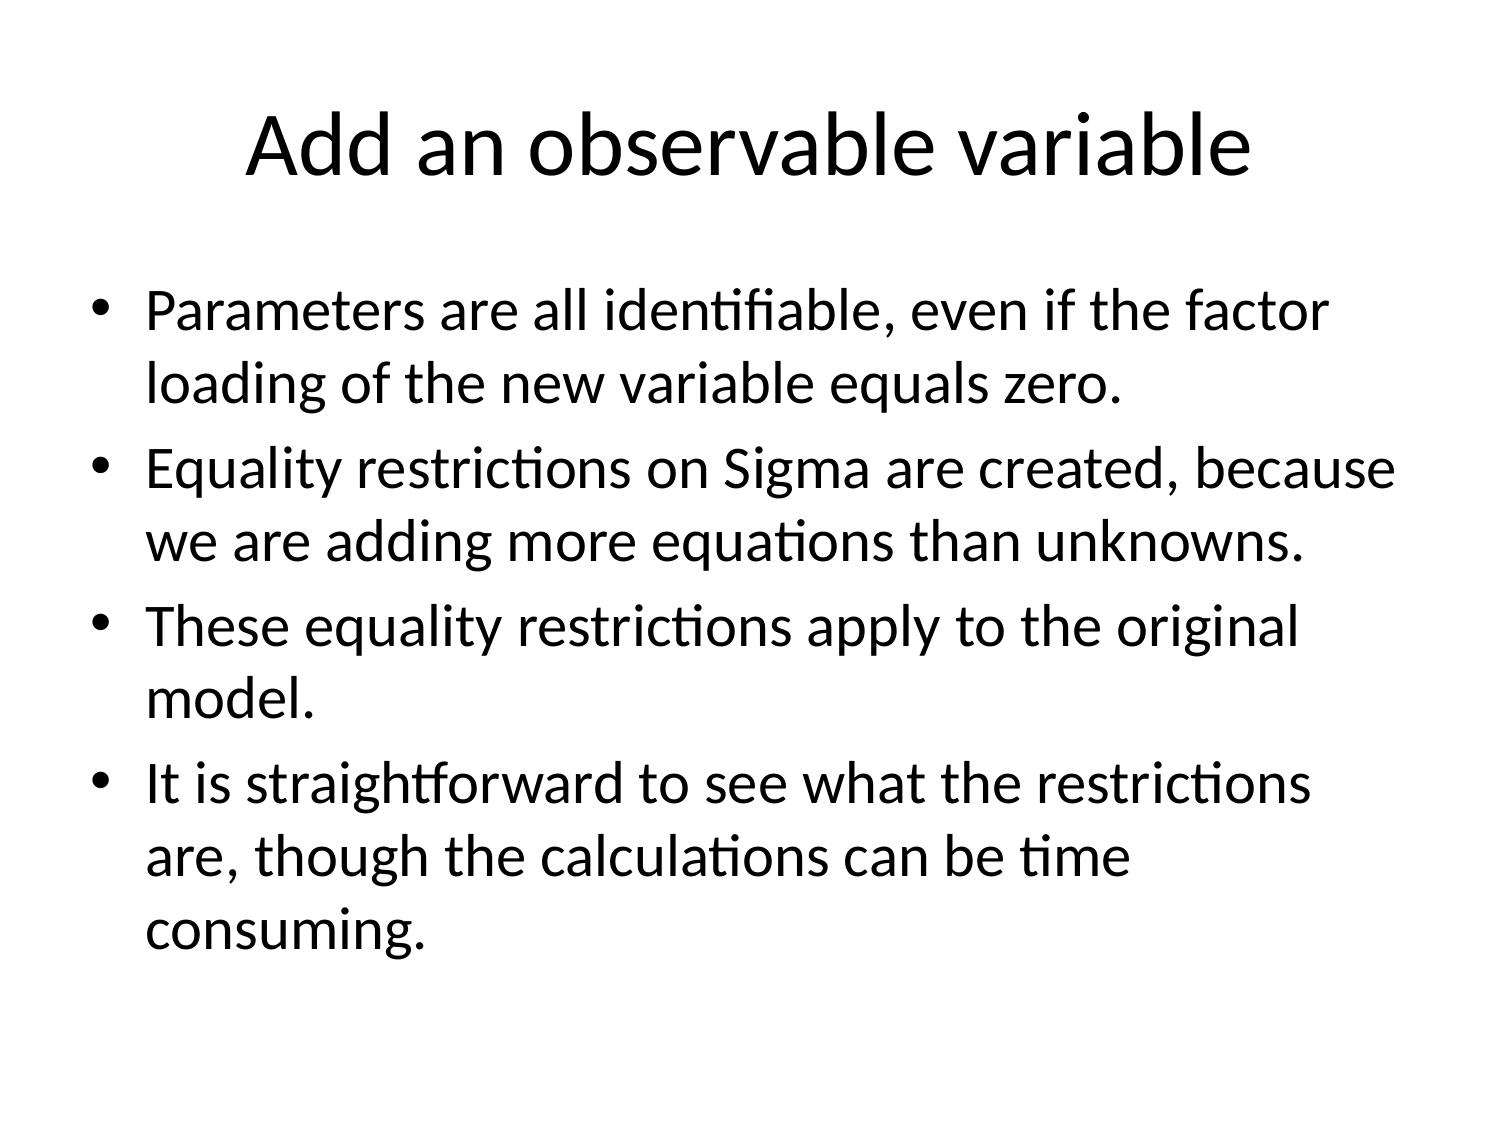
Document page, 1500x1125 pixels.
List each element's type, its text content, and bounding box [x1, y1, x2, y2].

list Parameters are all identifiable, even if the factor loading of the new variable equals zero. Equality restrictions on Sigma are created, because we are adding more equations than unknowns. These equality restrictions apply to the original model. It is straightforward to see what the restrictions are, though the calculations can be time consuming. [75, 262, 1425, 1005]
title Add an observable variable [75, 45, 1425, 233]
